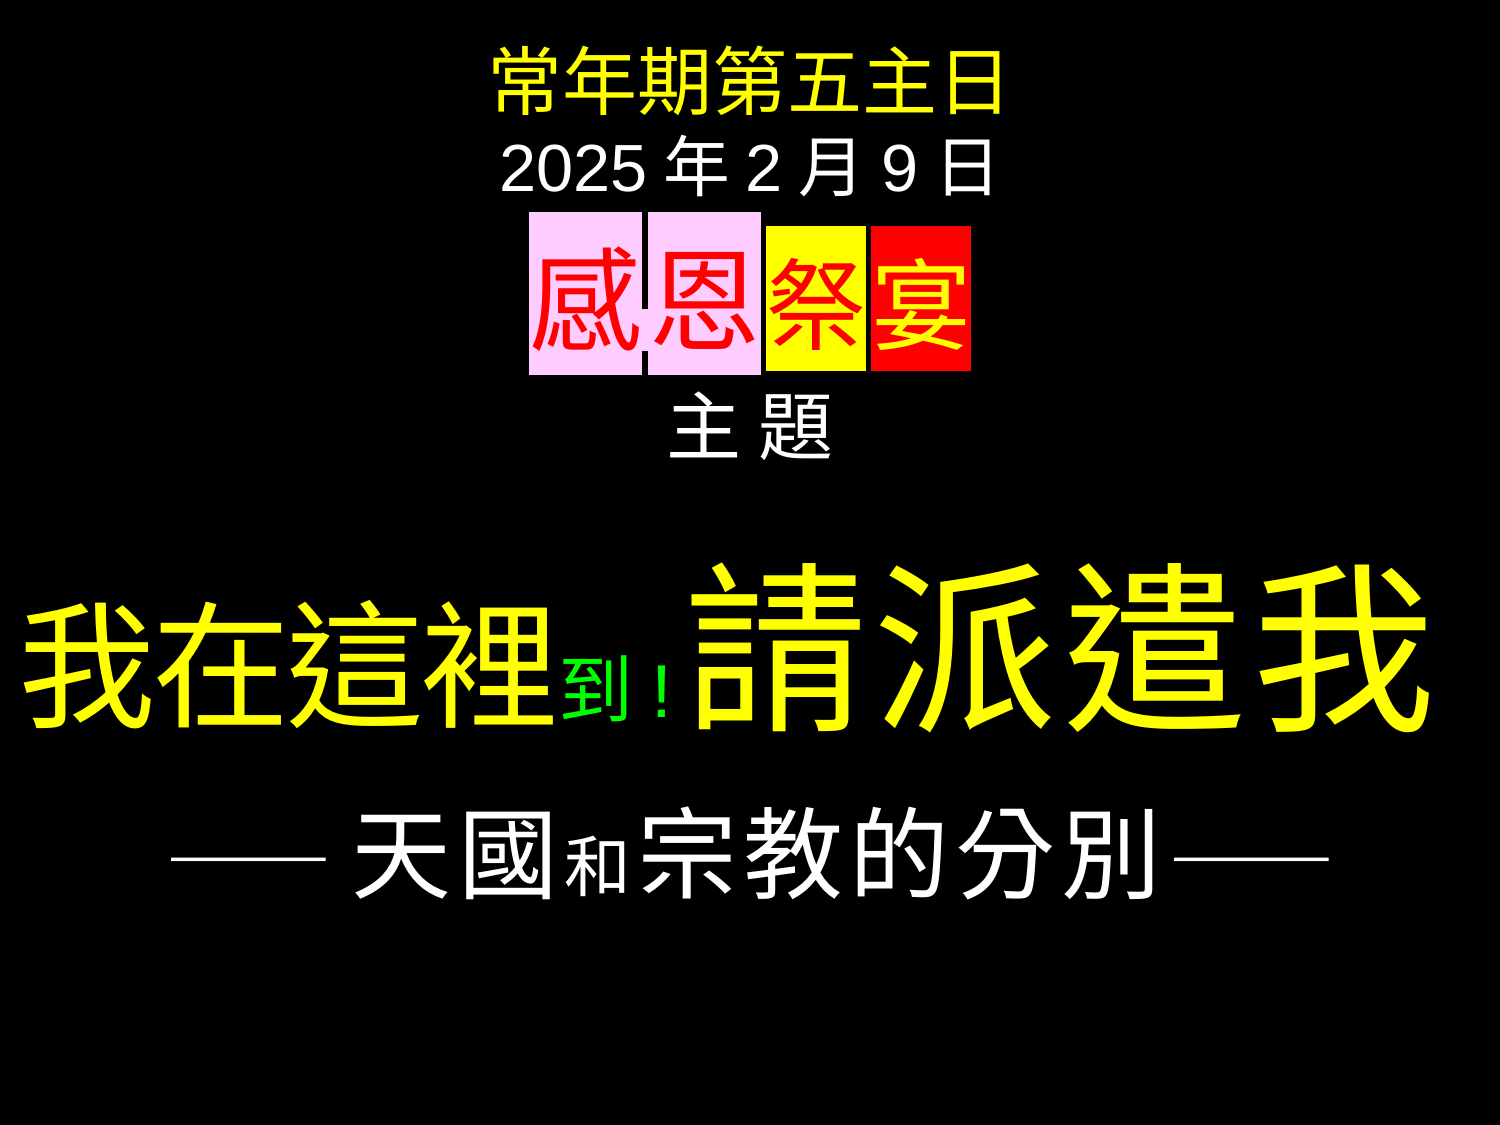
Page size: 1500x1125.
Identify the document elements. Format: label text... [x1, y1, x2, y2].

list 常年期第五主日 2025年2月9日 感 恩 祭 宴 主 題 我在這裡到! 請派遣我! ——天國和宗教的分別—— [3, 27, 1498, 1106]
